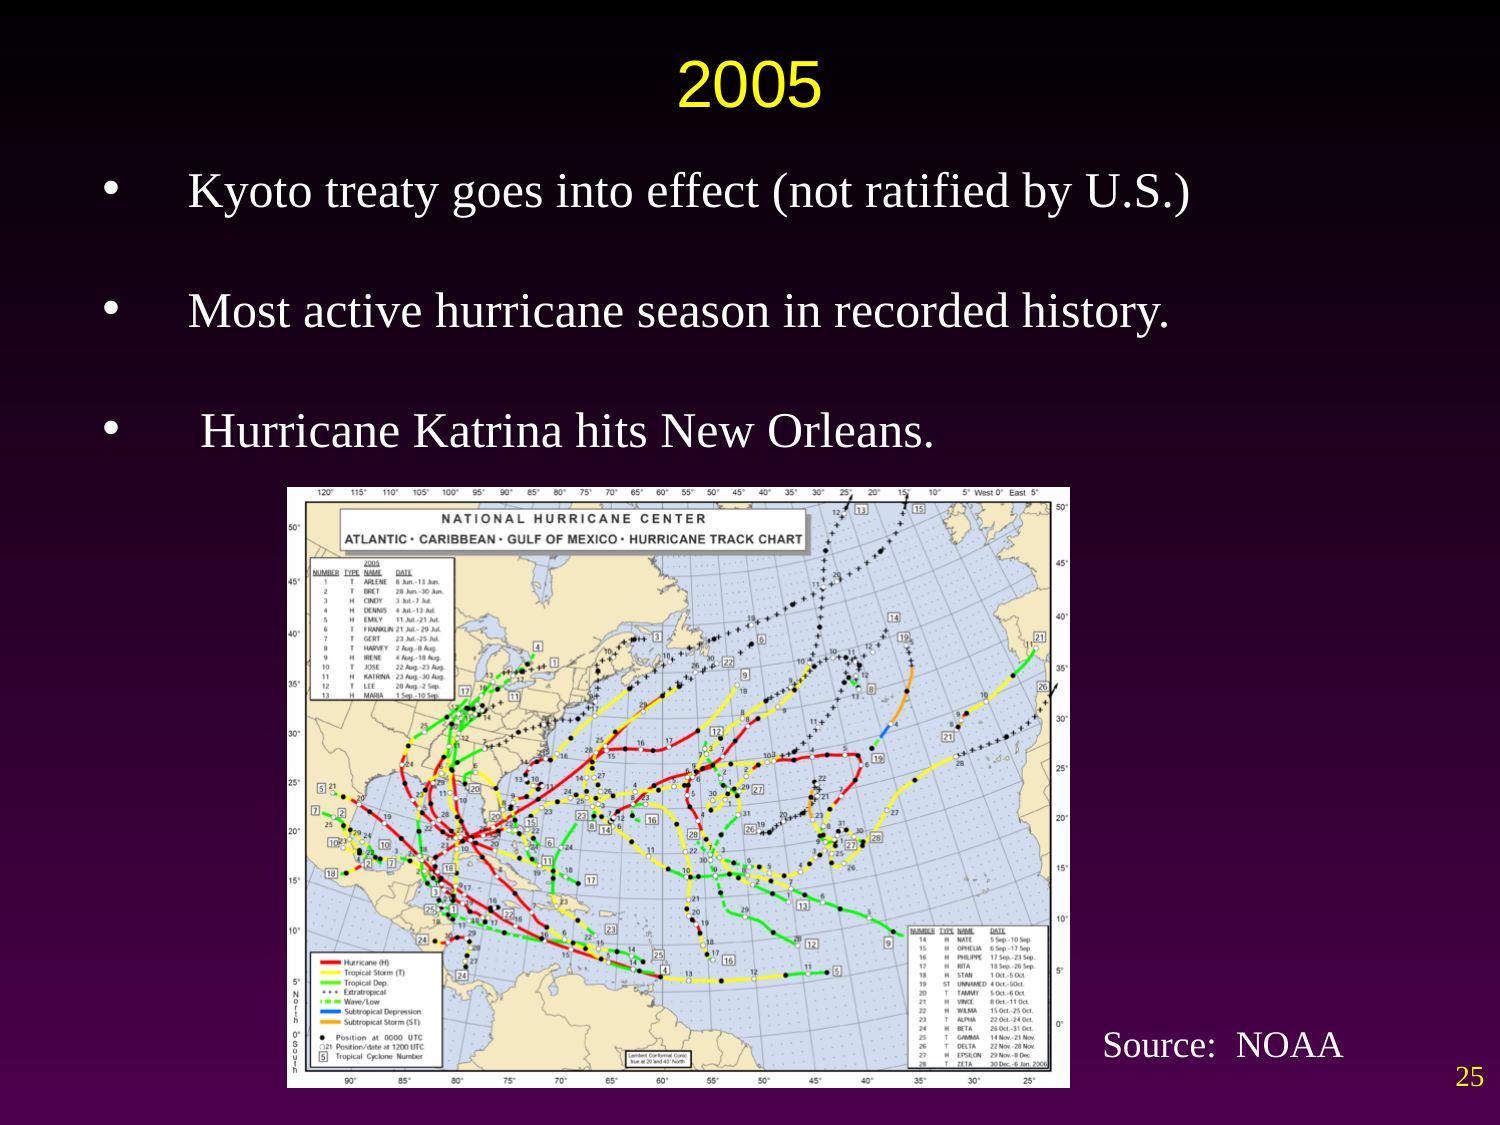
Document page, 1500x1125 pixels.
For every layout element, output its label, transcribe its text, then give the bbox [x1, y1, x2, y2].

slide_number 25 [1187, 1049, 1500, 1125]
picture [287, 487, 1070, 1088]
text_box Kyoto treaty goes into effect (not ratified by U.S.) Most active hurricane season in recorded history. Hurricane Katrina hits New Orleans. [87, 149, 1225, 585]
text_box Source: NOAA [1087, 1012, 1375, 1073]
title 2005 [37, 37, 1463, 126]
